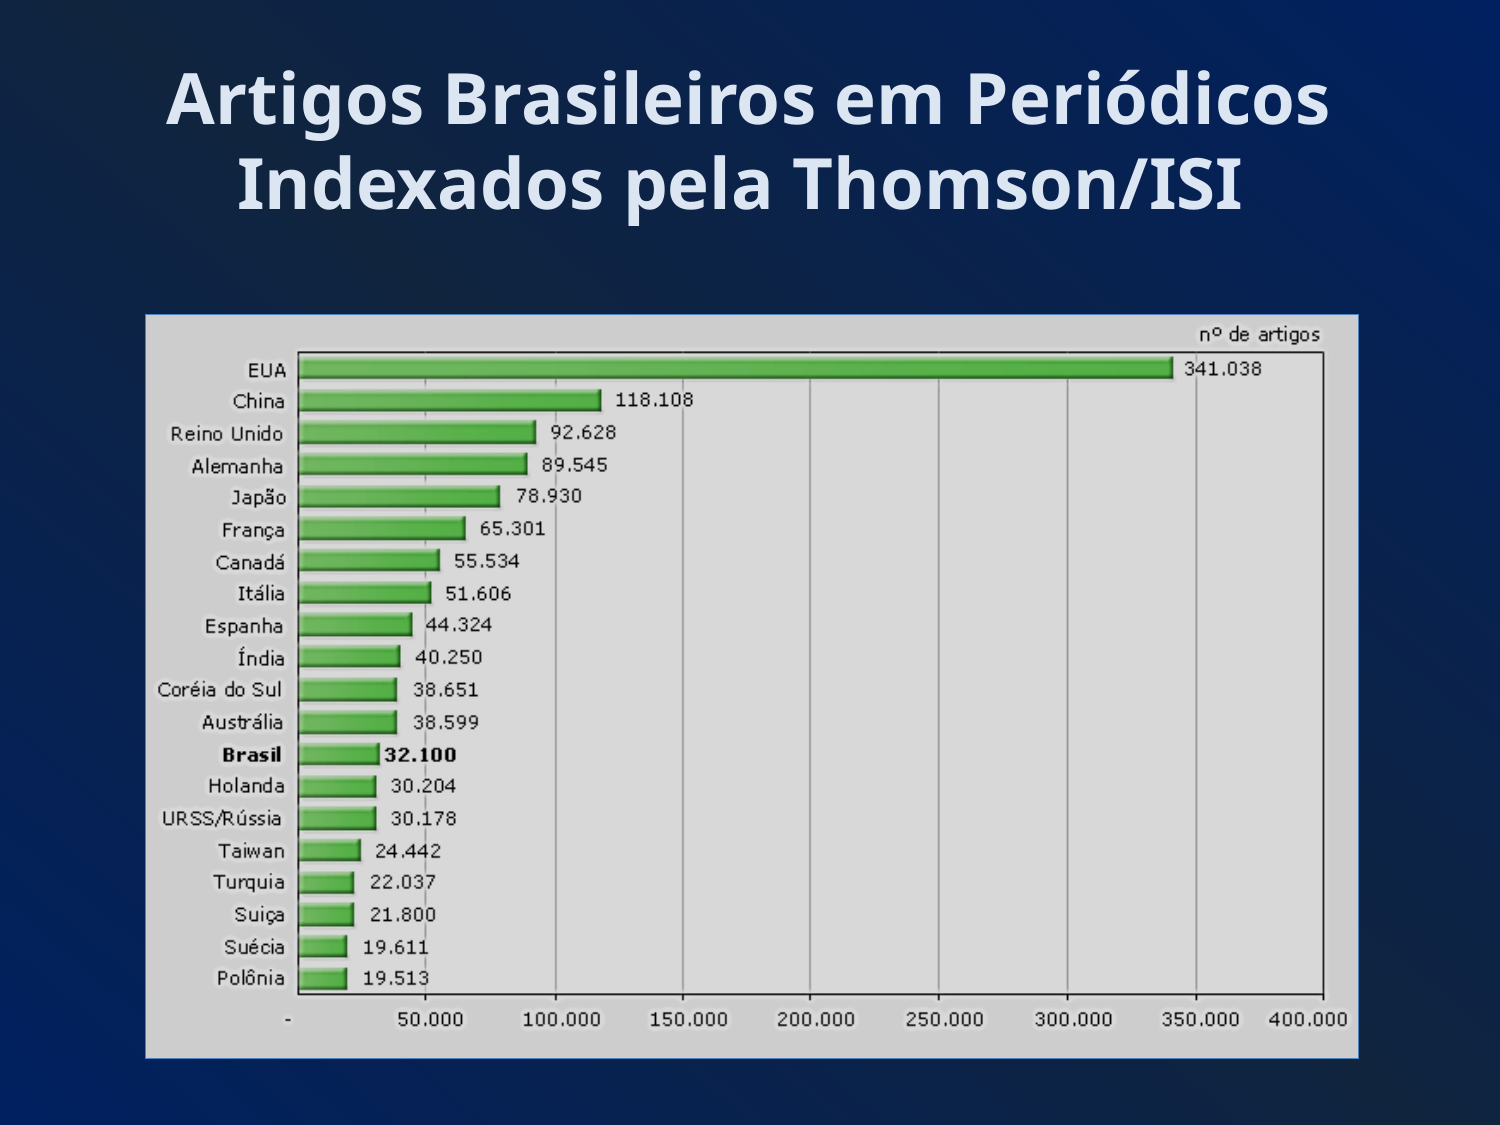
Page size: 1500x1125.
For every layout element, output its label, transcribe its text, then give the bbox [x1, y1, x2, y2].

picture [145, 314, 1359, 1059]
title Artigos Brasileiros em Periódicos Indexados pela Thomson/ISI [75, 45, 1425, 233]
